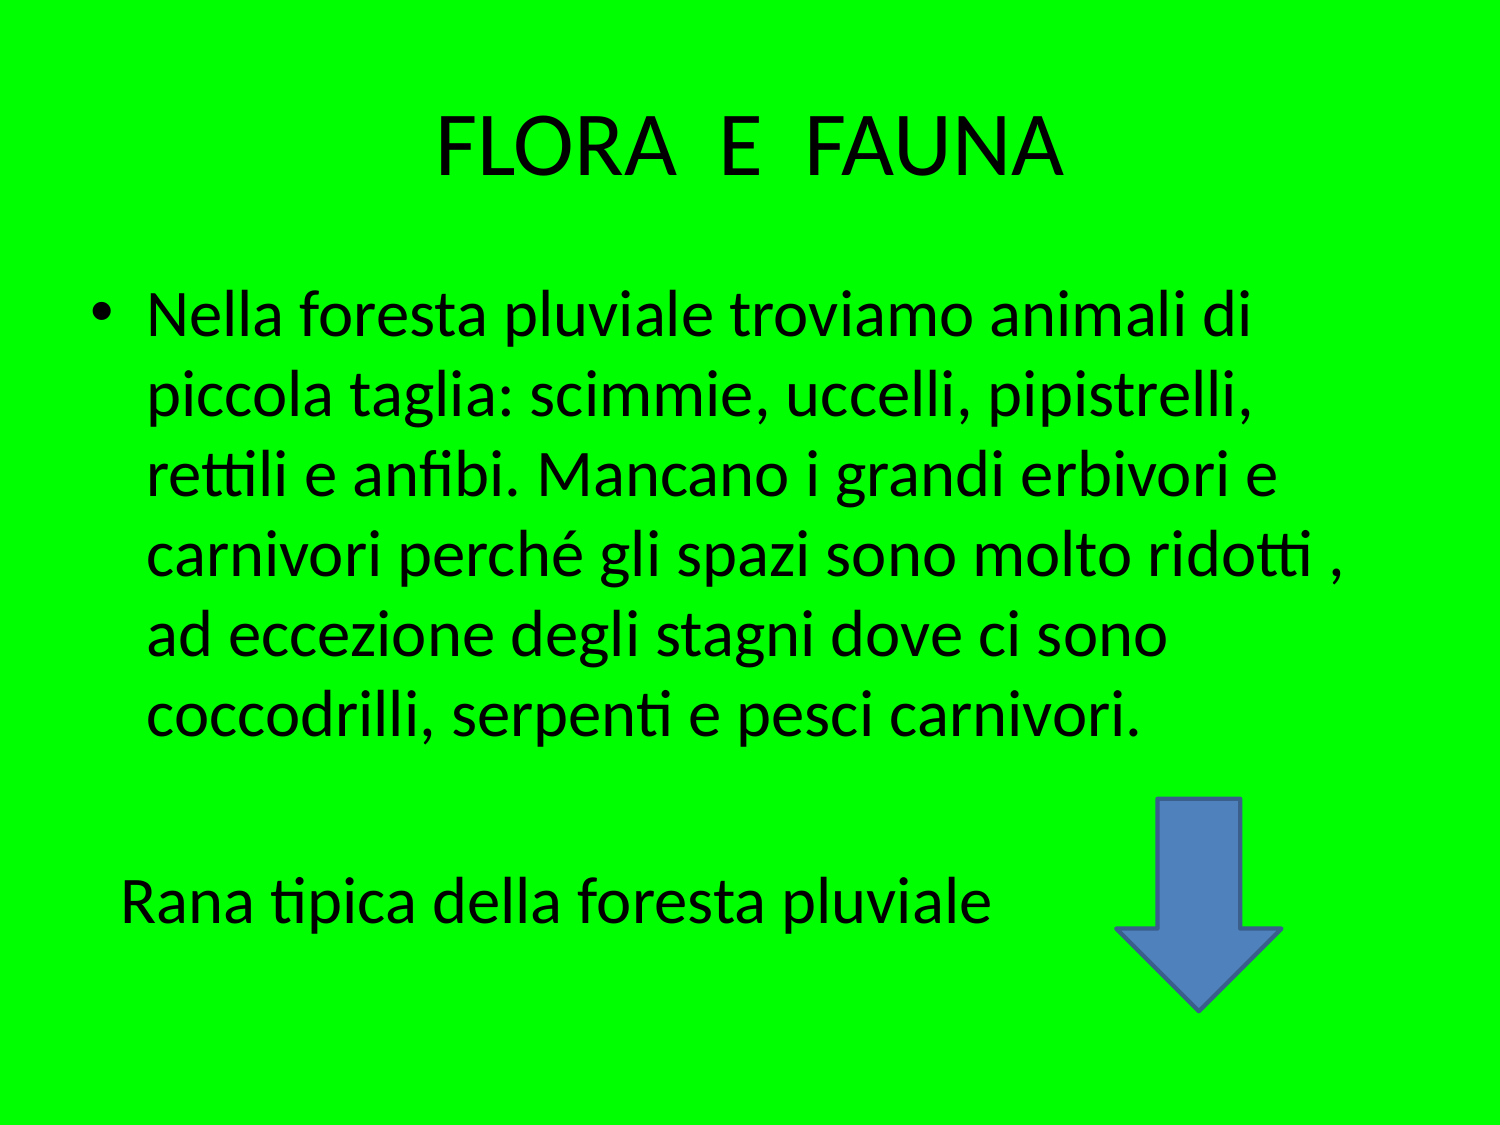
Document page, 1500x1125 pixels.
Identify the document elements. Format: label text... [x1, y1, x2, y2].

title FLORA E FAUNA [75, 45, 1425, 233]
text_box [1114, 796, 1284, 1014]
list Nella foresta pluviale troviamo animali di piccola taglia: scimmie, uccelli, pipistrelli, rettili e anfibi. Mancano i grandi erbivori e carnivori perché gli spazi sono molto ridotti , ad eccezione degli stagni dove ci sono coccodrilli, serpenti e pesci carnivori. Rana tipica della foresta pluviale [75, 262, 1425, 1005]
